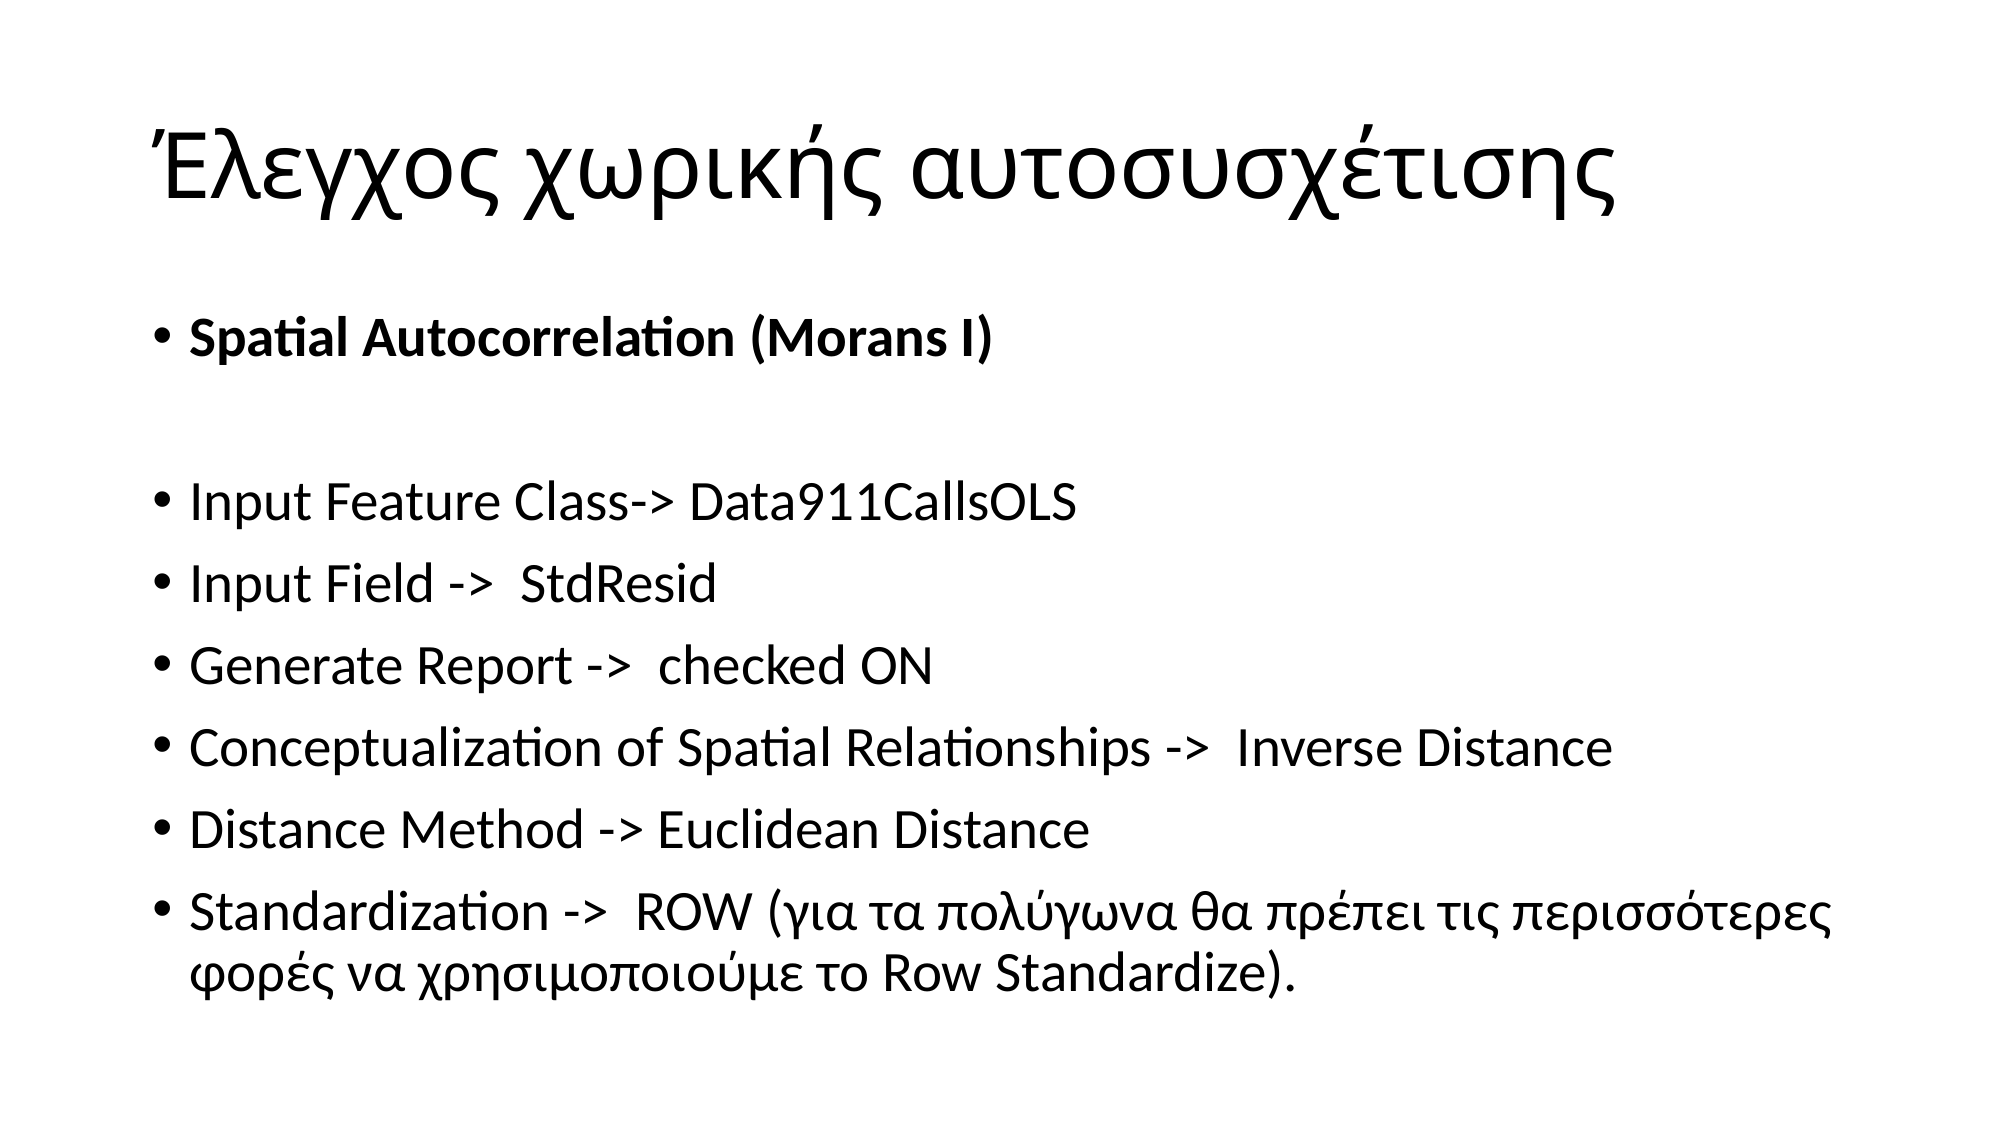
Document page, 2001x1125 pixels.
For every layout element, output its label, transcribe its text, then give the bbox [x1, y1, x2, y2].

title Έλεγχος χωρικής αυτοσυσχέτισης [137, 59, 1863, 278]
list Spatial Autocorrelation (Morans I) Input Feature Class-> Data911CallsOLS Input Field -> StdResid Generate Report -> checked ON Conceptualization of Spatial Relationships -> Inverse Distance Distance Method -> Euclidean Distance Standardization -> ROW (για τα πολύγωνα θα πρέπει τις περισσότερες φορές να χρησιμοποιούμε το Row Standardize). [137, 299, 1863, 1014]
